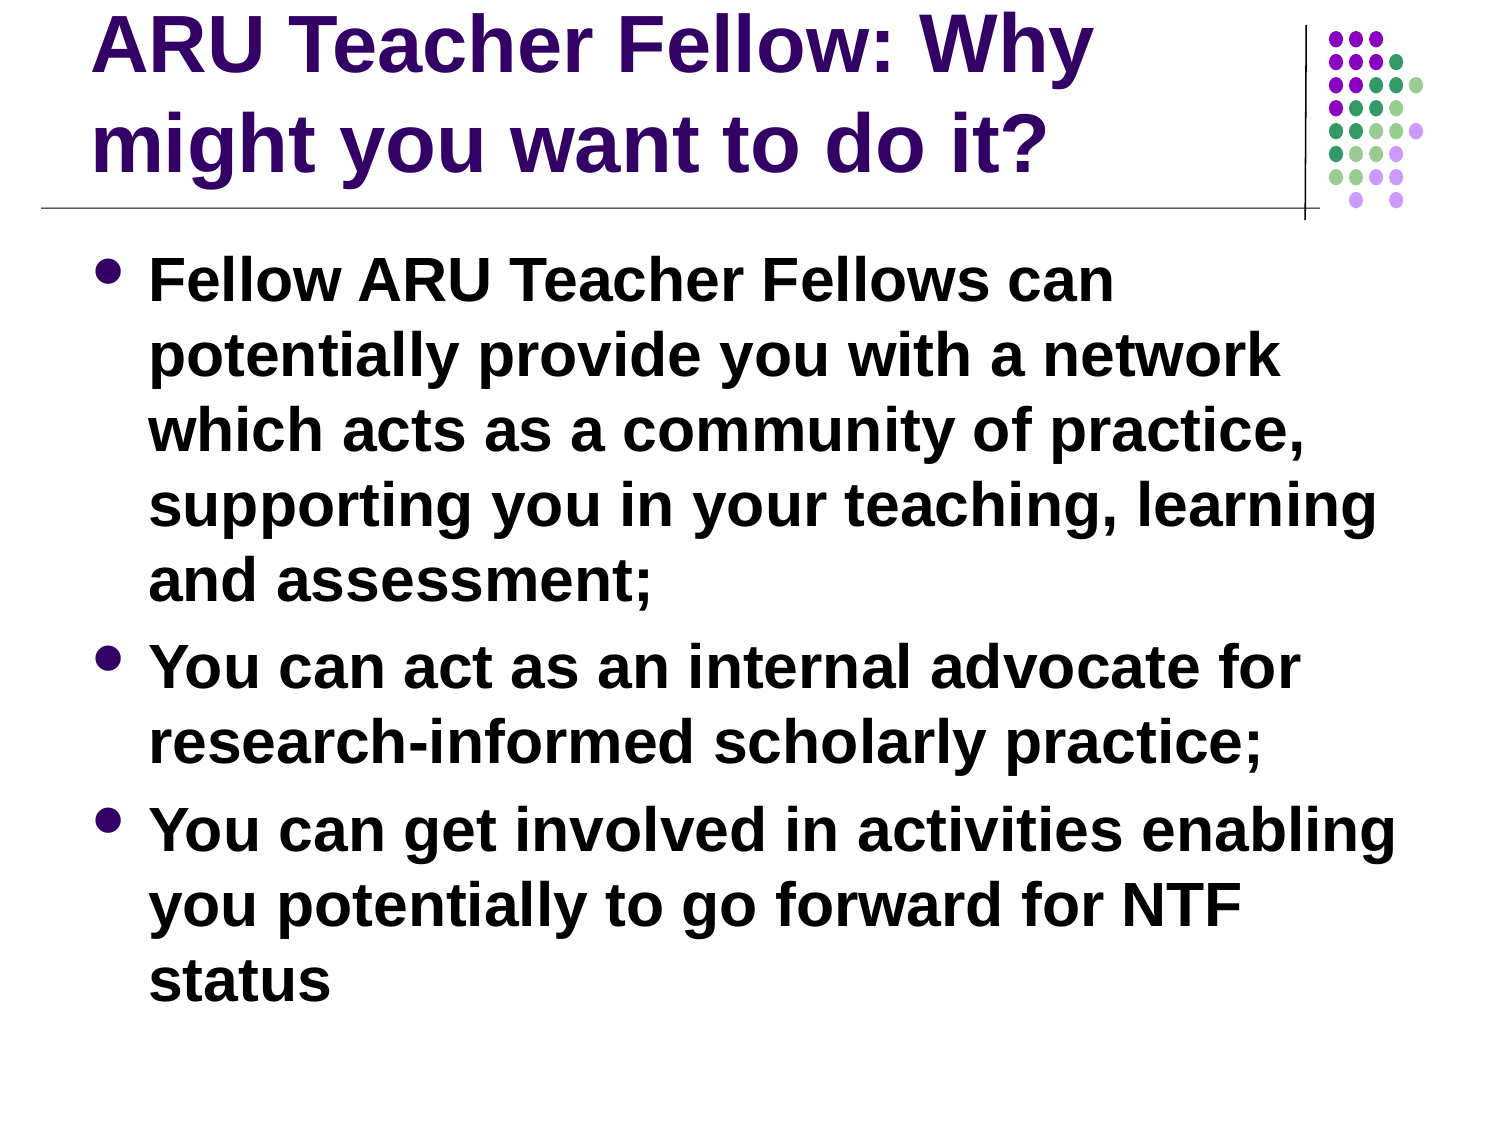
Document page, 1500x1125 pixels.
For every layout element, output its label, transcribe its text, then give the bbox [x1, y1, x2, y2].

title ARU Teacher Fellow: Why might you want to do it? [74, 19, 1313, 197]
list Fellow ARU Teacher Fellows can potentially provide you with a network which acts as a community of practice, supporting you in your teaching, learning and assessment; You can act as an internal advocate for research-informed scholarly practice; You can get involved in activities enabling you potentially to go forward for NTF status [76, 231, 1428, 1018]
